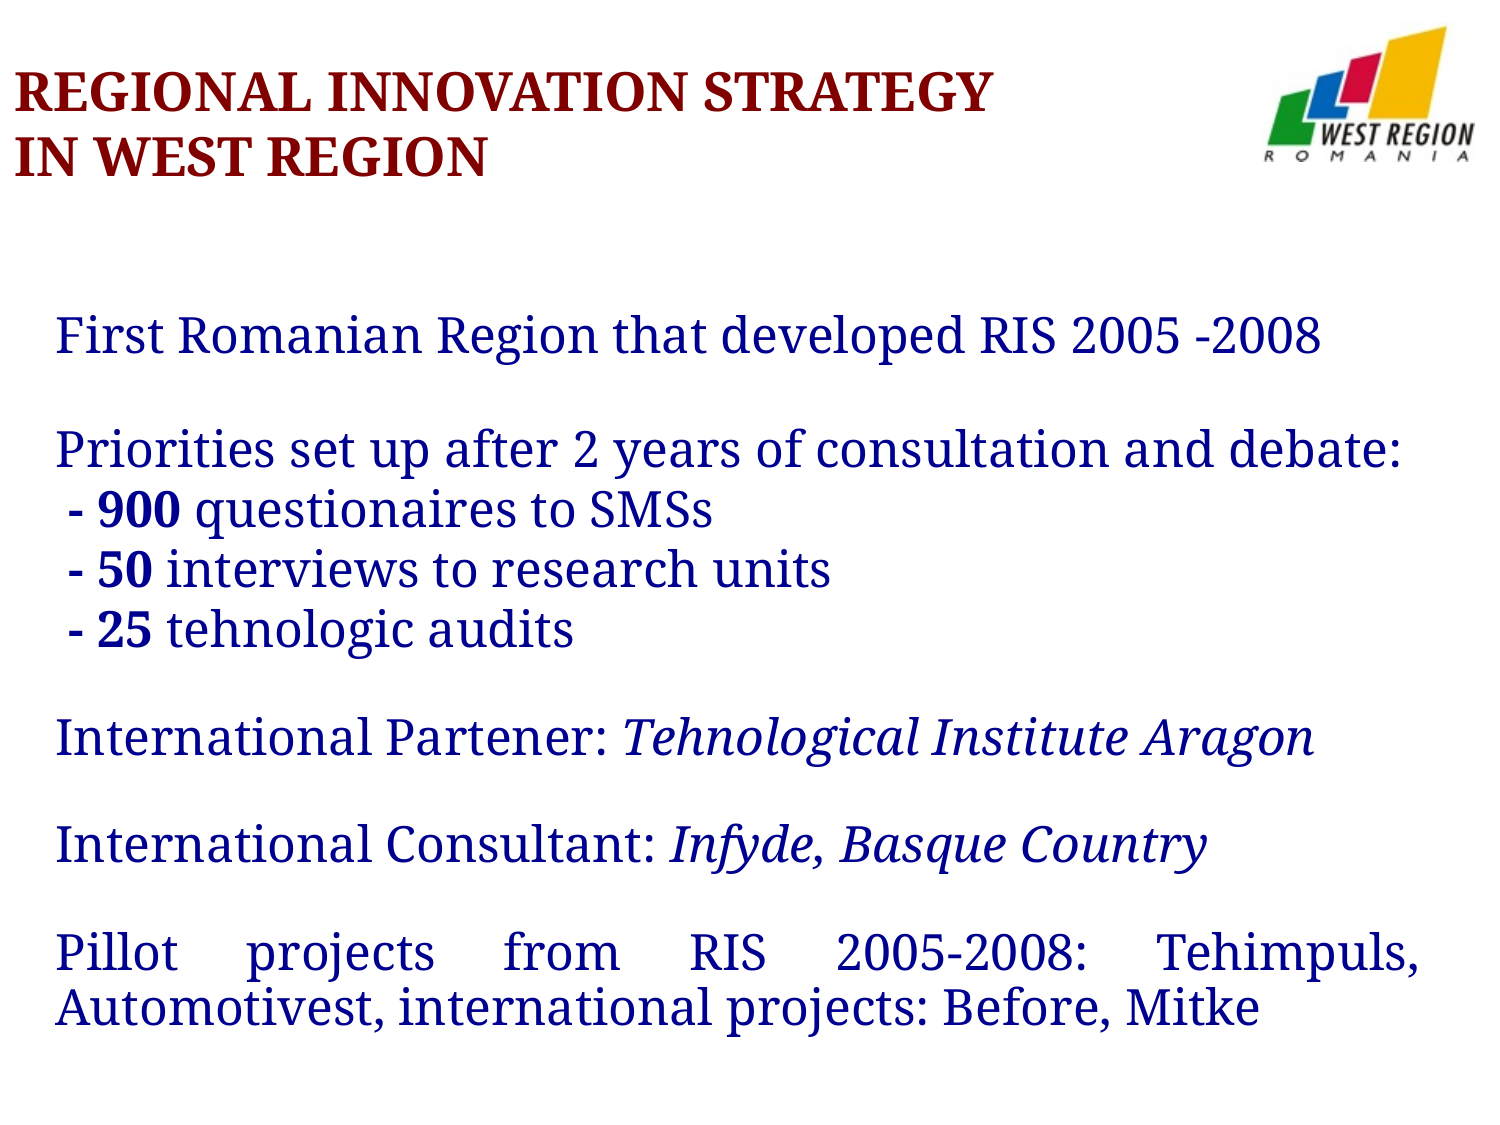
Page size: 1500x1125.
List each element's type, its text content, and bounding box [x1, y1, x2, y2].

text_box First Romanian Region that developed RIS 2005 -2008 Priorities set up after 2 years of consultation and debate: - 900 questionaires to SMSs - 50 interviews to research units - 25 tehnologic audits International Partener: Tehnological Institute Aragon International Consultant: Infyde, Basque Country Pillot projects from RIS 2005-2008: Tehimpuls, Automotivest, international projects: Before, Mitke [41, 302, 1436, 1044]
text_box REGIONAL INNOVATION STRATEGY IN WEST REGION [0, 49, 1500, 180]
picture [1262, 21, 1476, 162]
